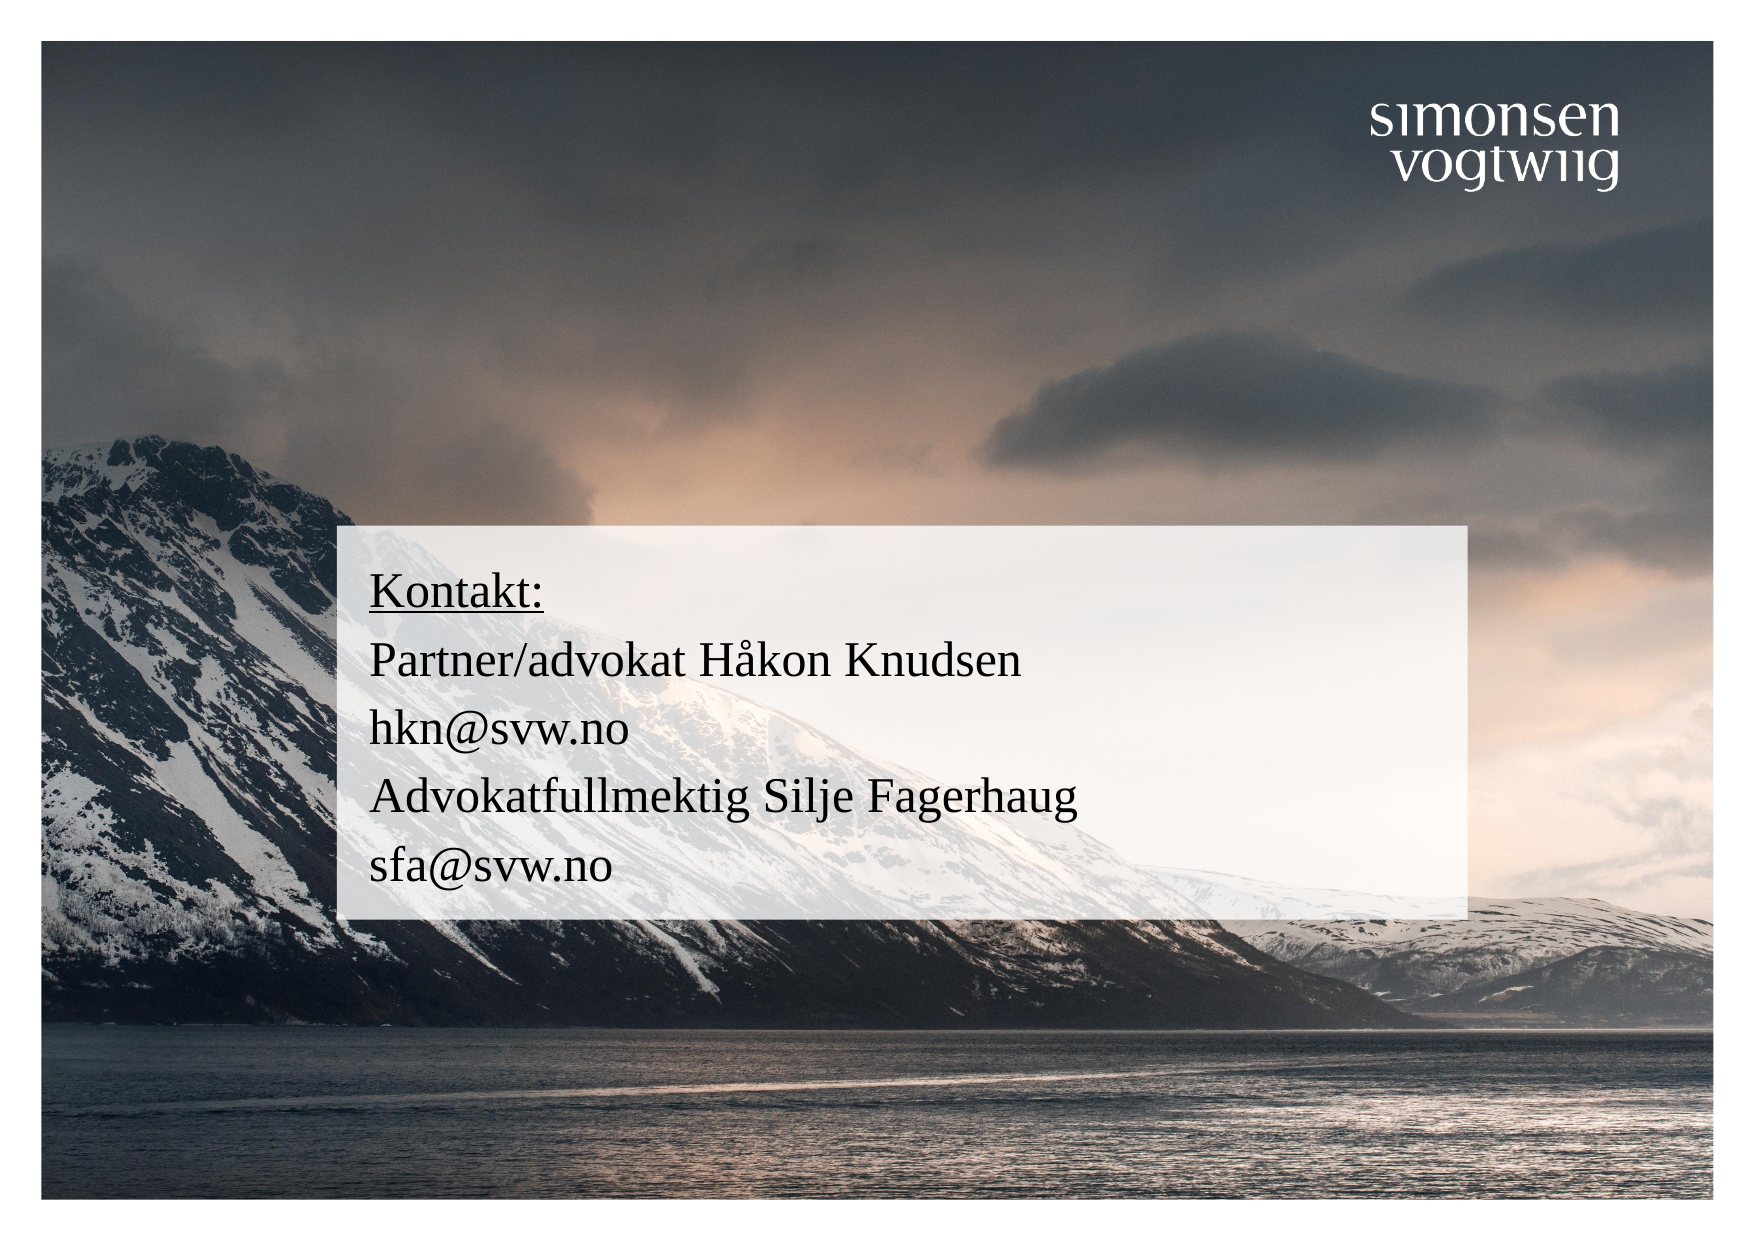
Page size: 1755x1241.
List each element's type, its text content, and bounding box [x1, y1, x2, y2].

list Kontakt: Partner/advokat Håkon Knudsen hkn@svw.no Advokatfullmektig Silje Fagerhaug sfa@svw.no [369, 549, 1382, 869]
picture [41, 0, 1755, 1199]
